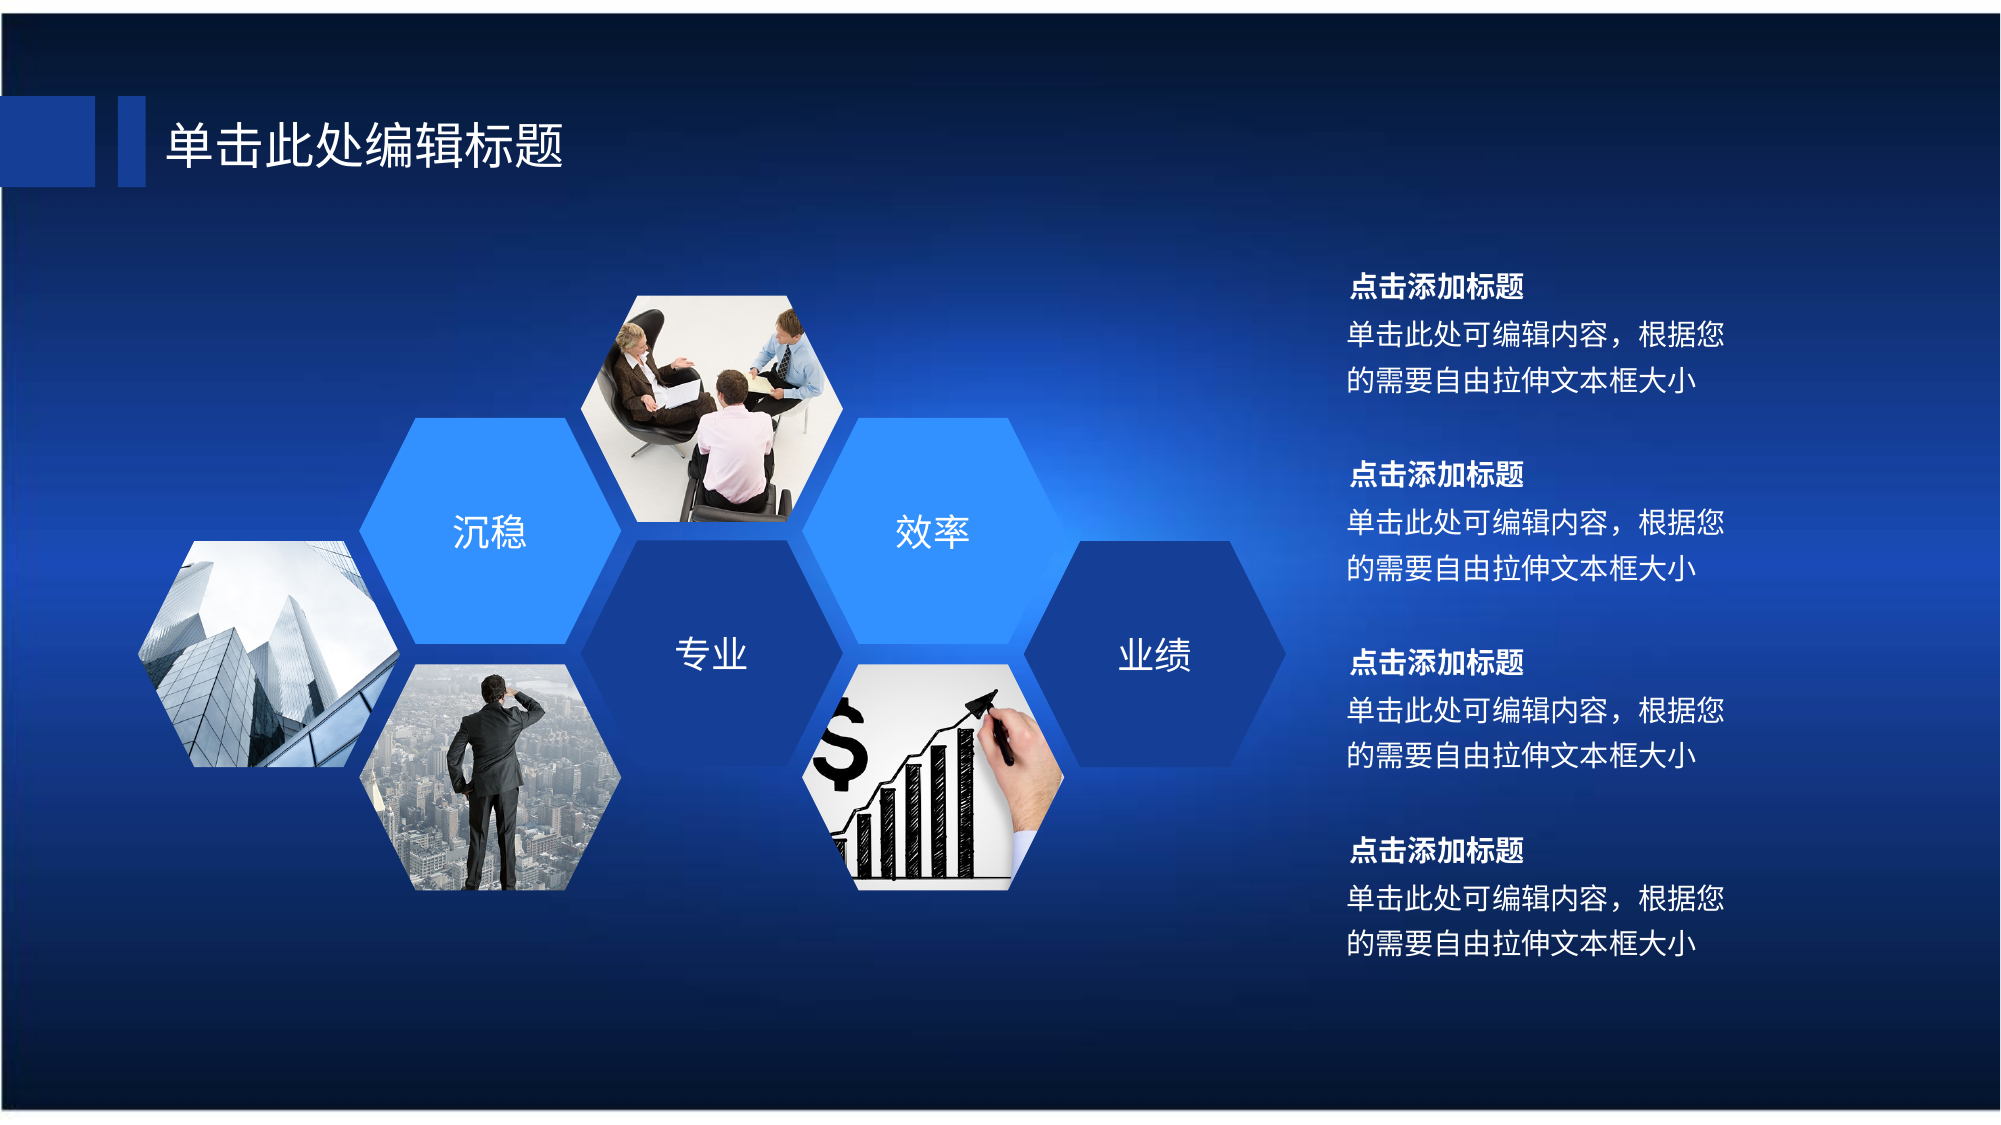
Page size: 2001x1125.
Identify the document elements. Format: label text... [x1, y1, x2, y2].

text_box 单击此处编辑标题 [148, 107, 581, 182]
text_box [0, 95, 96, 188]
text_box 点击添加标题 [1334, 250, 1564, 298]
text_box [136, 540, 402, 769]
text_box 单击此处可编辑内容，根据您的需要自由拉伸文本框大小 [1331, 298, 1756, 405]
text_box 单击此处可编辑内容，根据您的需要自由拉伸文本框大小 [1331, 674, 1756, 780]
text_box [800, 663, 1066, 892]
text_box 专业 [579, 539, 845, 768]
text_box 点击添加标题 [1334, 626, 1564, 674]
text_box 业绩 [1022, 540, 1288, 769]
text_box 单击此处可编辑内容，根据您的需要自由拉伸文本框大小 [1331, 486, 1756, 593]
text_box [357, 663, 623, 892]
text_box 点击添加标题 [1334, 814, 1564, 862]
text_box [117, 95, 147, 188]
text_box 效率 [800, 416, 1062, 645]
text_box 点击添加标题 [1334, 438, 1564, 486]
text_box 沉稳 [357, 416, 623, 645]
text_box 单击此处可编辑内容，根据您的需要自由拉伸文本框大小 [1331, 862, 1756, 968]
text_box [579, 294, 845, 523]
picture [0, 0, 2001, 1125]
